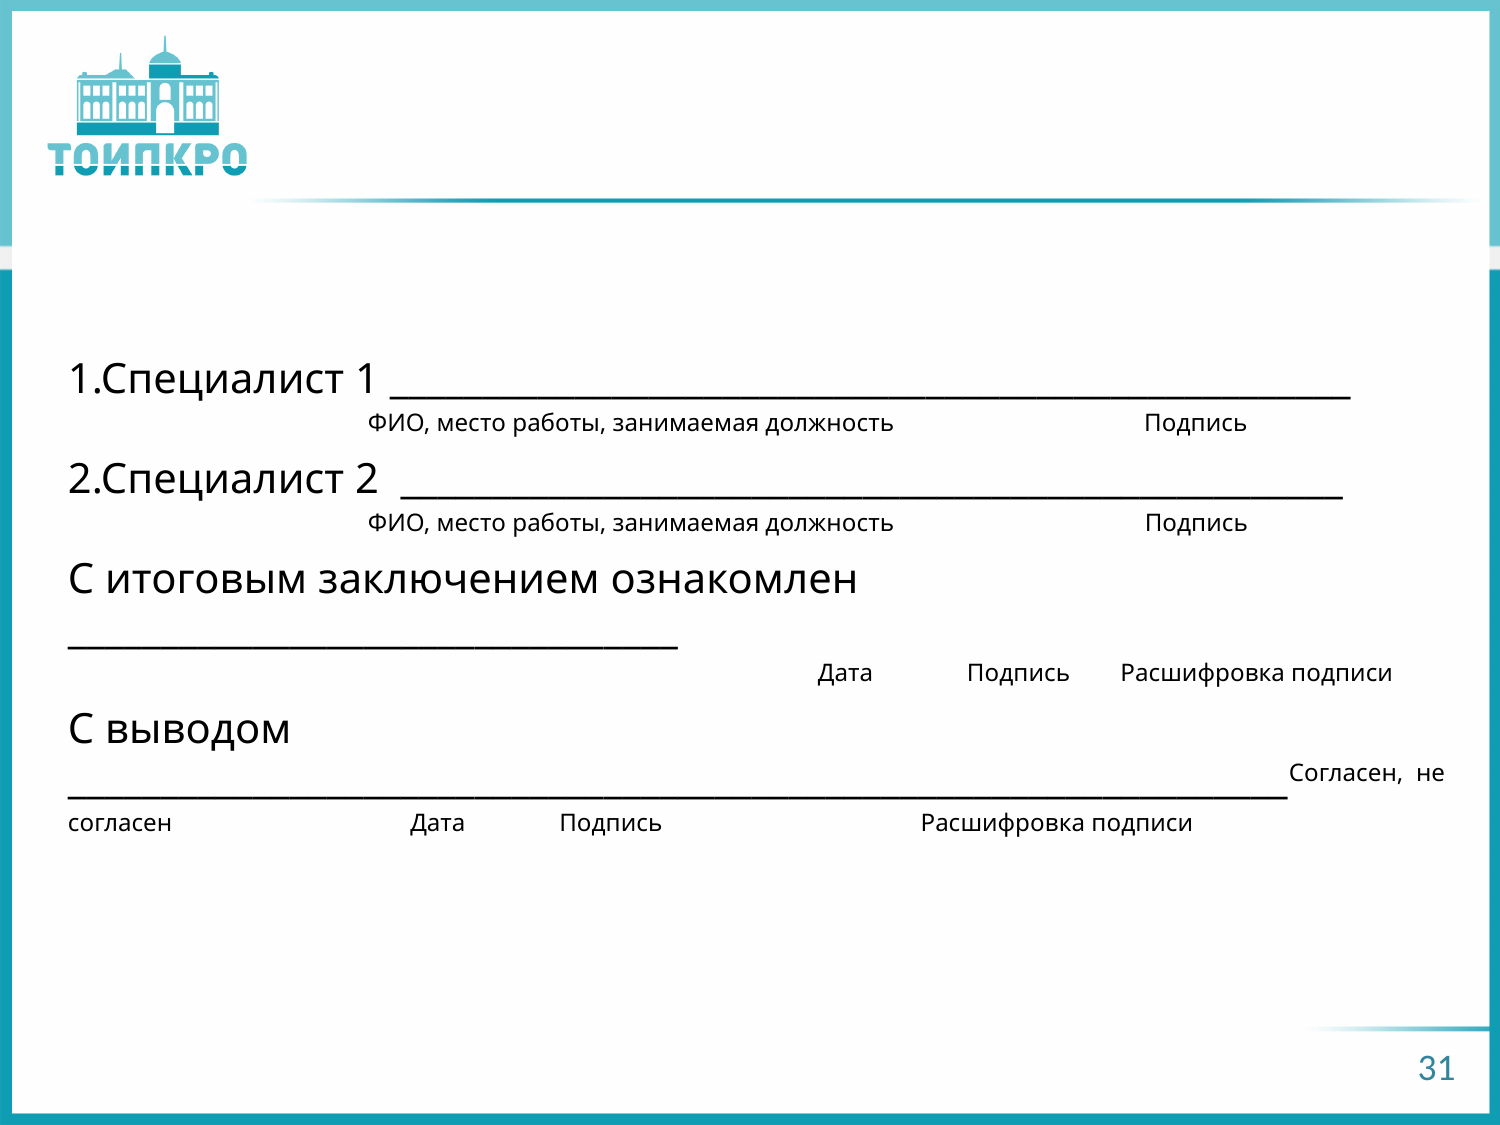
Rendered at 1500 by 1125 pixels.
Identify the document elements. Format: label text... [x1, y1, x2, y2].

picture [0, 0, 1500, 1125]
slide_number 31 [1120, 1035, 1471, 1095]
text_box 1.Специалист 1 ____________________________________________________ ФИО, место работы, занимаемая должность Подпись 2.Специалист 2 ___________________________________________________ ФИО, место работы, занимаемая должность Подпись С итоговым заключением ознакомлен _________________________________ Дата Подпись Расшифровка подписи С выводом __________________________________________________________________Согласен, не согласен Дата Подпись Расшифровка подписи [53, 244, 1471, 860]
